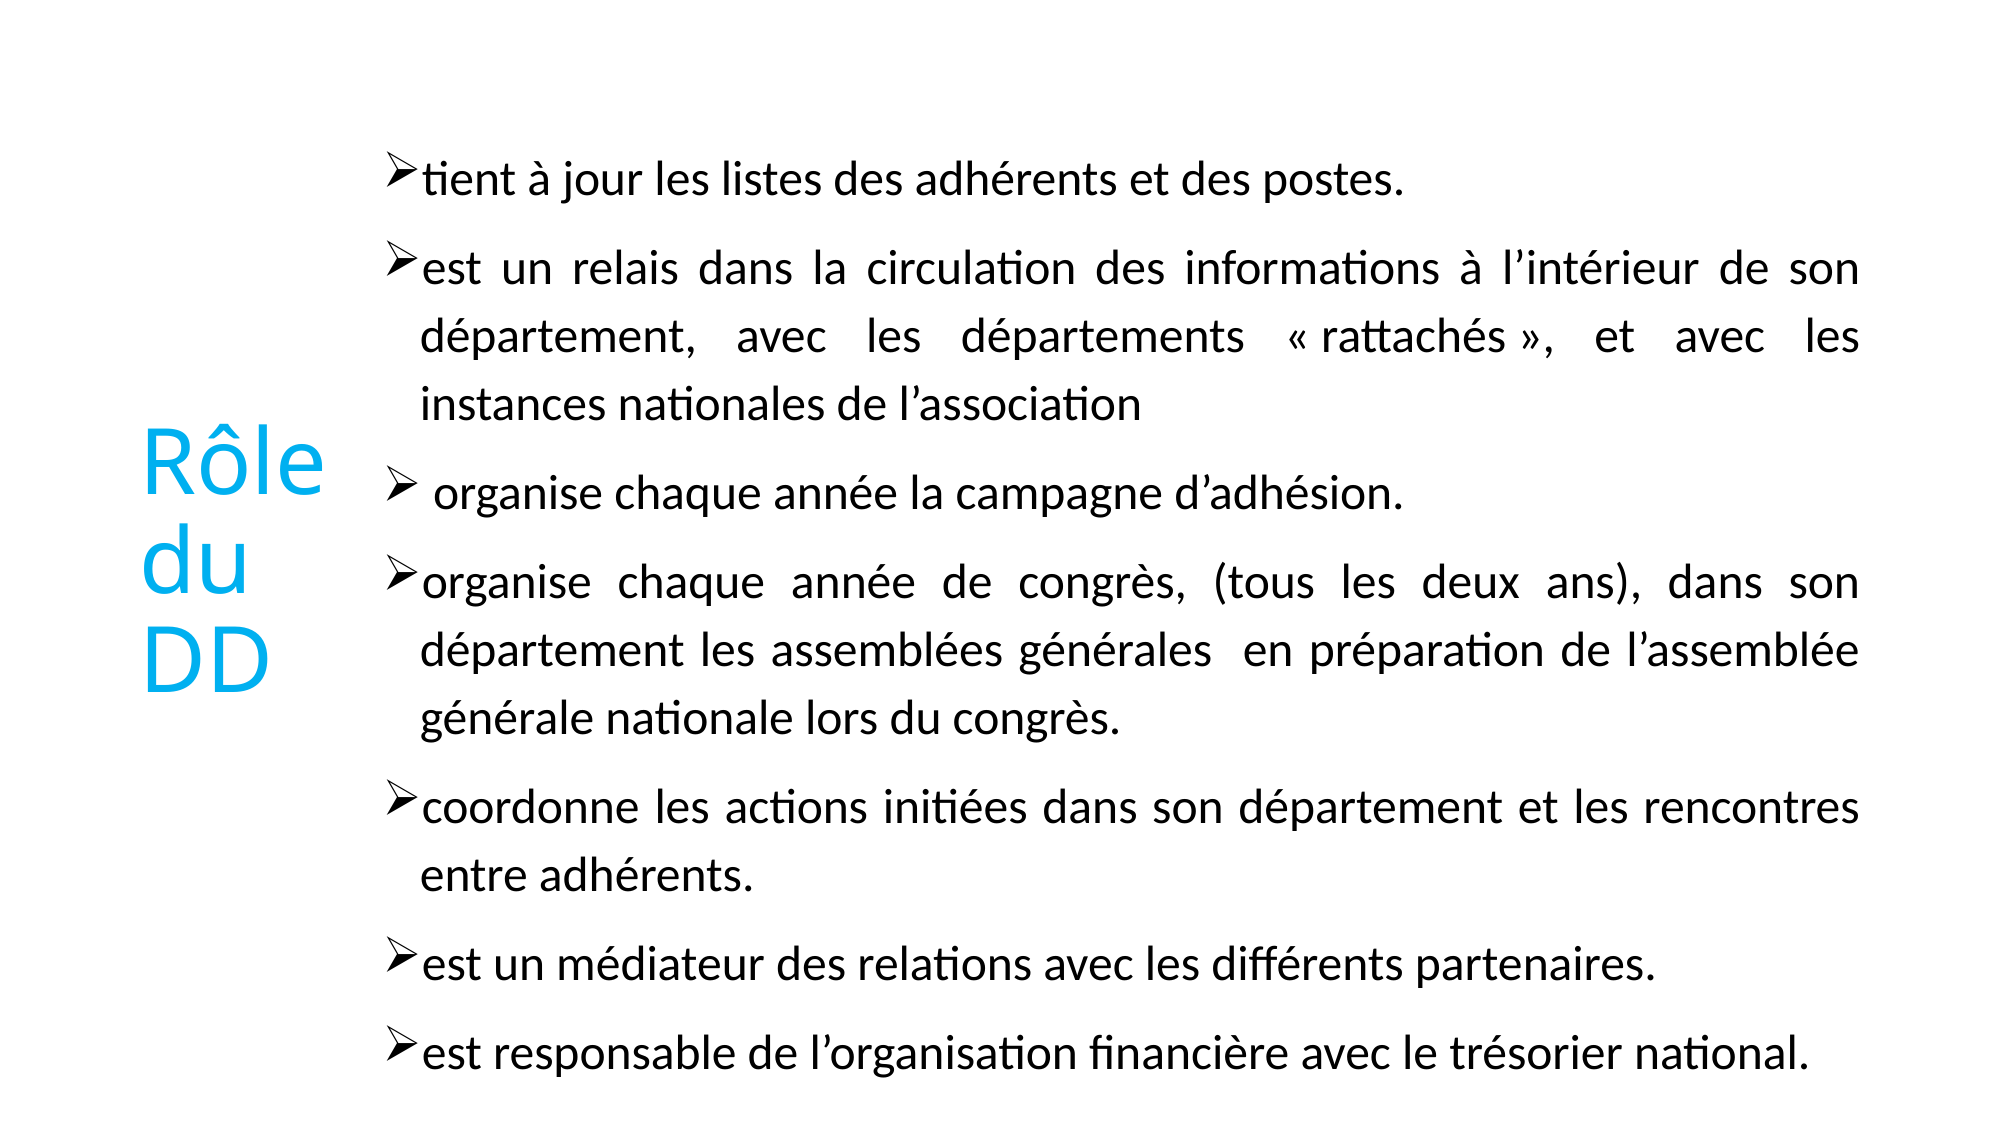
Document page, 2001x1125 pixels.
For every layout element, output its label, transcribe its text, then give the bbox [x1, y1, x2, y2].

title Rôle du DD [124, 124, 367, 905]
list tient à jour les listes des adhérents et des postes. est un relais dans la circulation des informations à l’intérieur de son département, avec les départements « rattachés », et avec les instances nationales de l’association organise chaque année la campagne d’adhésion. organise chaque année de congrès, (tous les deux ans), dans son département les assemblées générales en préparation de l’assemblée générale nationale lors du congrès. coordonne les actions initiées dans son département et les rencontres entre adhérents. est un médiateur des relations avec les différents partenaires. est responsable de l’organisation financière avec le trésorier national. [367, 64, 1875, 1089]
